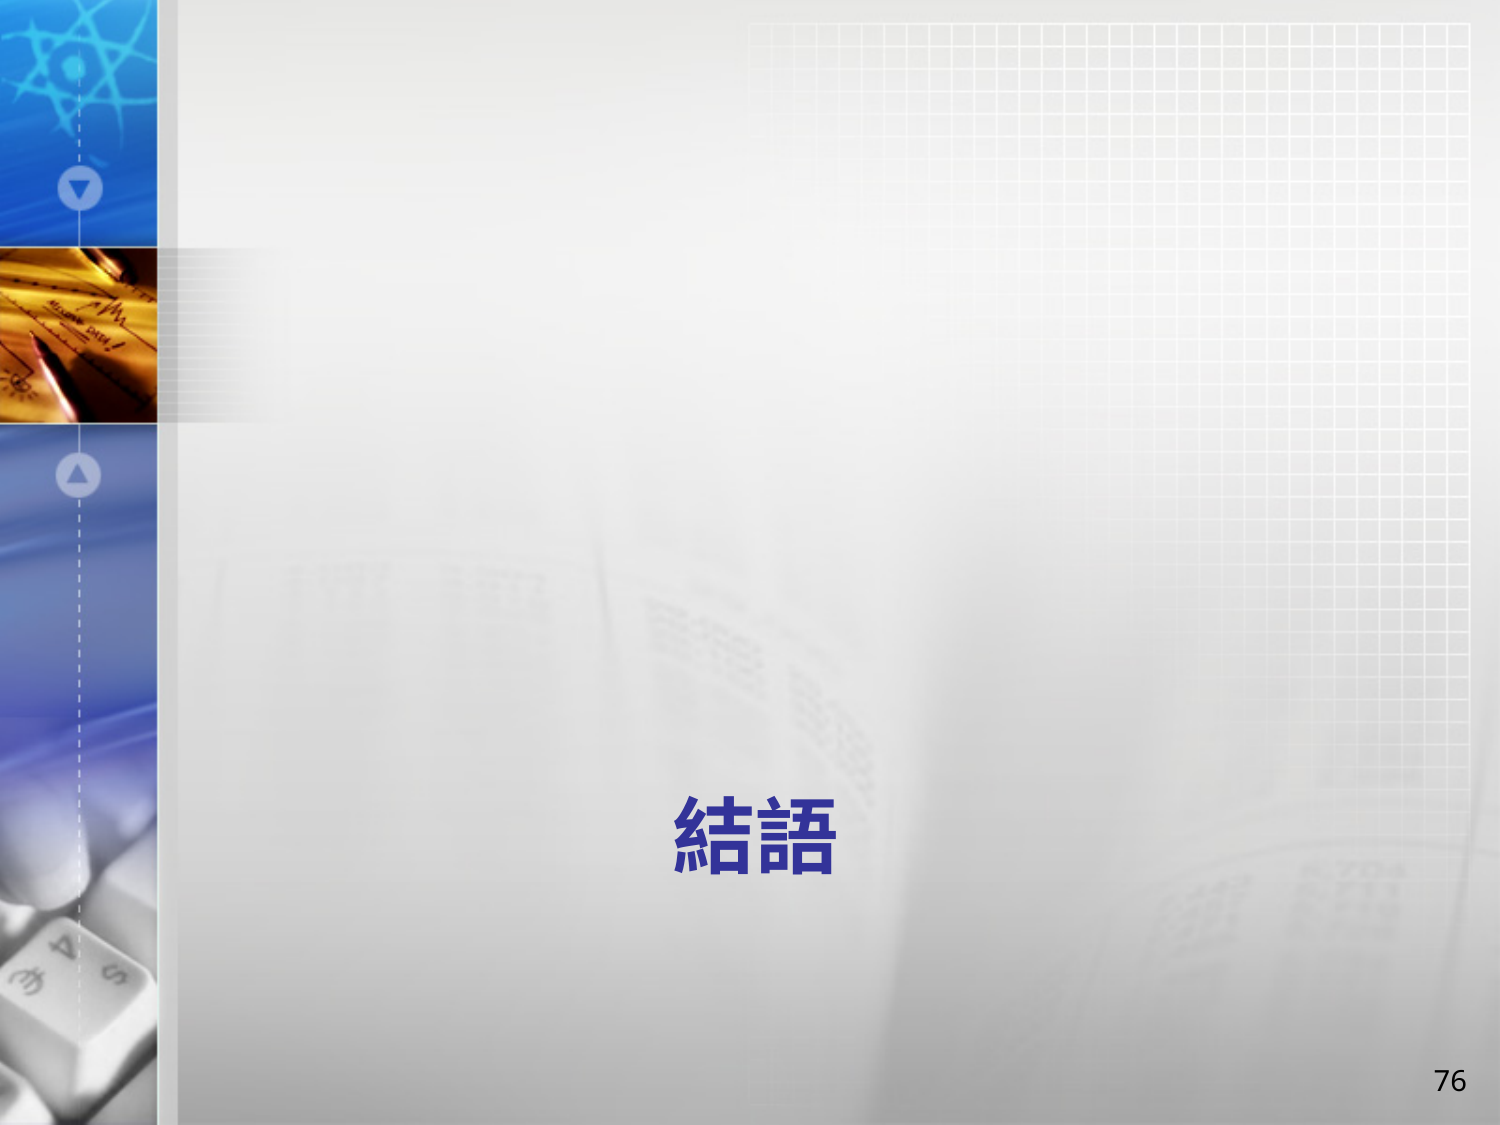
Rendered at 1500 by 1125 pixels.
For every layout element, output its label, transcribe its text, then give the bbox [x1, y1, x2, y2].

title 結語 [118, 722, 1394, 947]
slide_number 76 [1169, 1034, 1483, 1111]
picture [0, 0, 1500, 1125]
